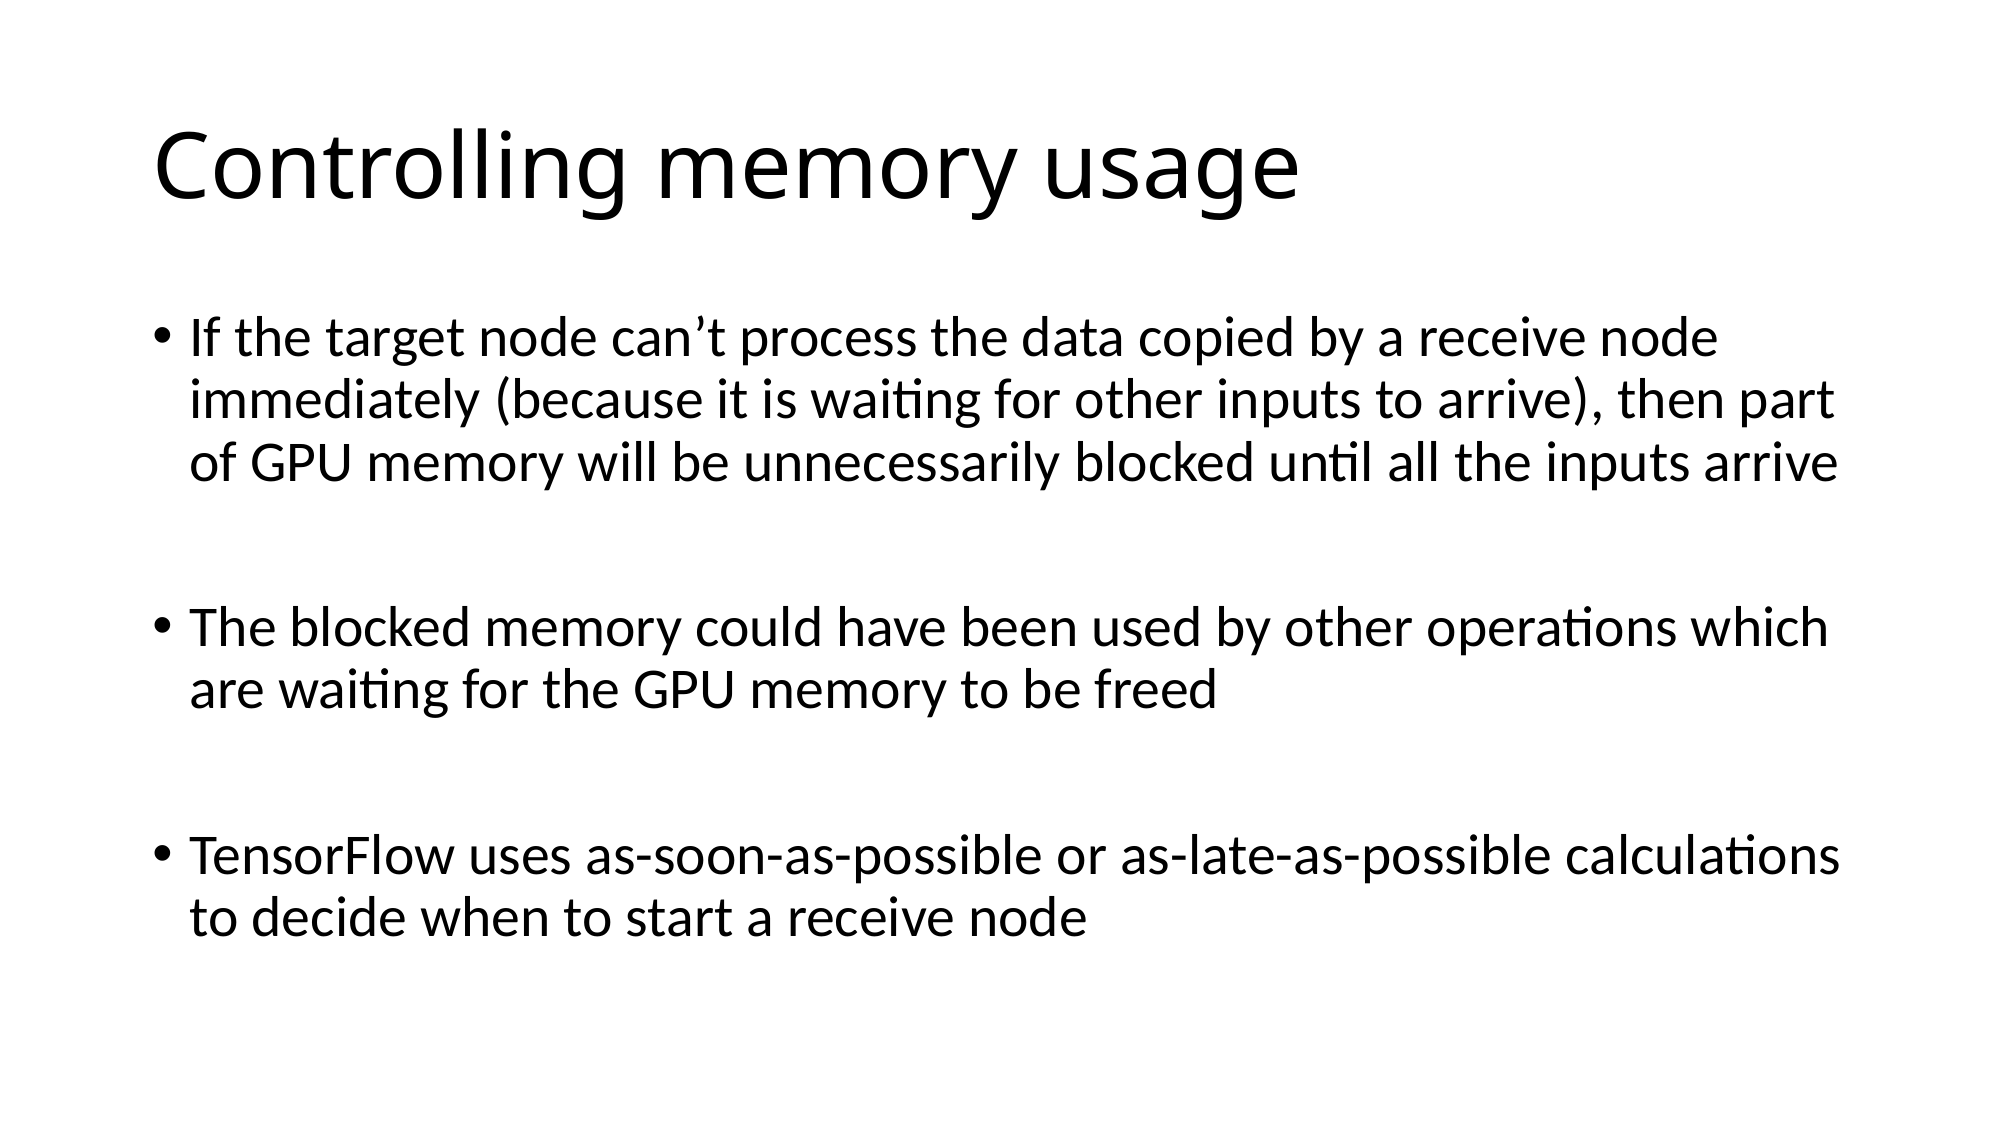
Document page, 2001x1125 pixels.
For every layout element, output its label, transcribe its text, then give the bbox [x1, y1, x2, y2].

list If the target node can’t process the data copied by a receive node immediately (because it is waiting for other inputs to arrive), then part of GPU memory will be unnecessarily blocked until all the inputs arrive The blocked memory could have been used by other operations which are waiting for the GPU memory to be freed TensorFlow uses as-soon-as-possible or as-late-as-possible calculations to decide when to start a receive node [137, 299, 1863, 1014]
title Controlling memory usage [137, 59, 1863, 278]
